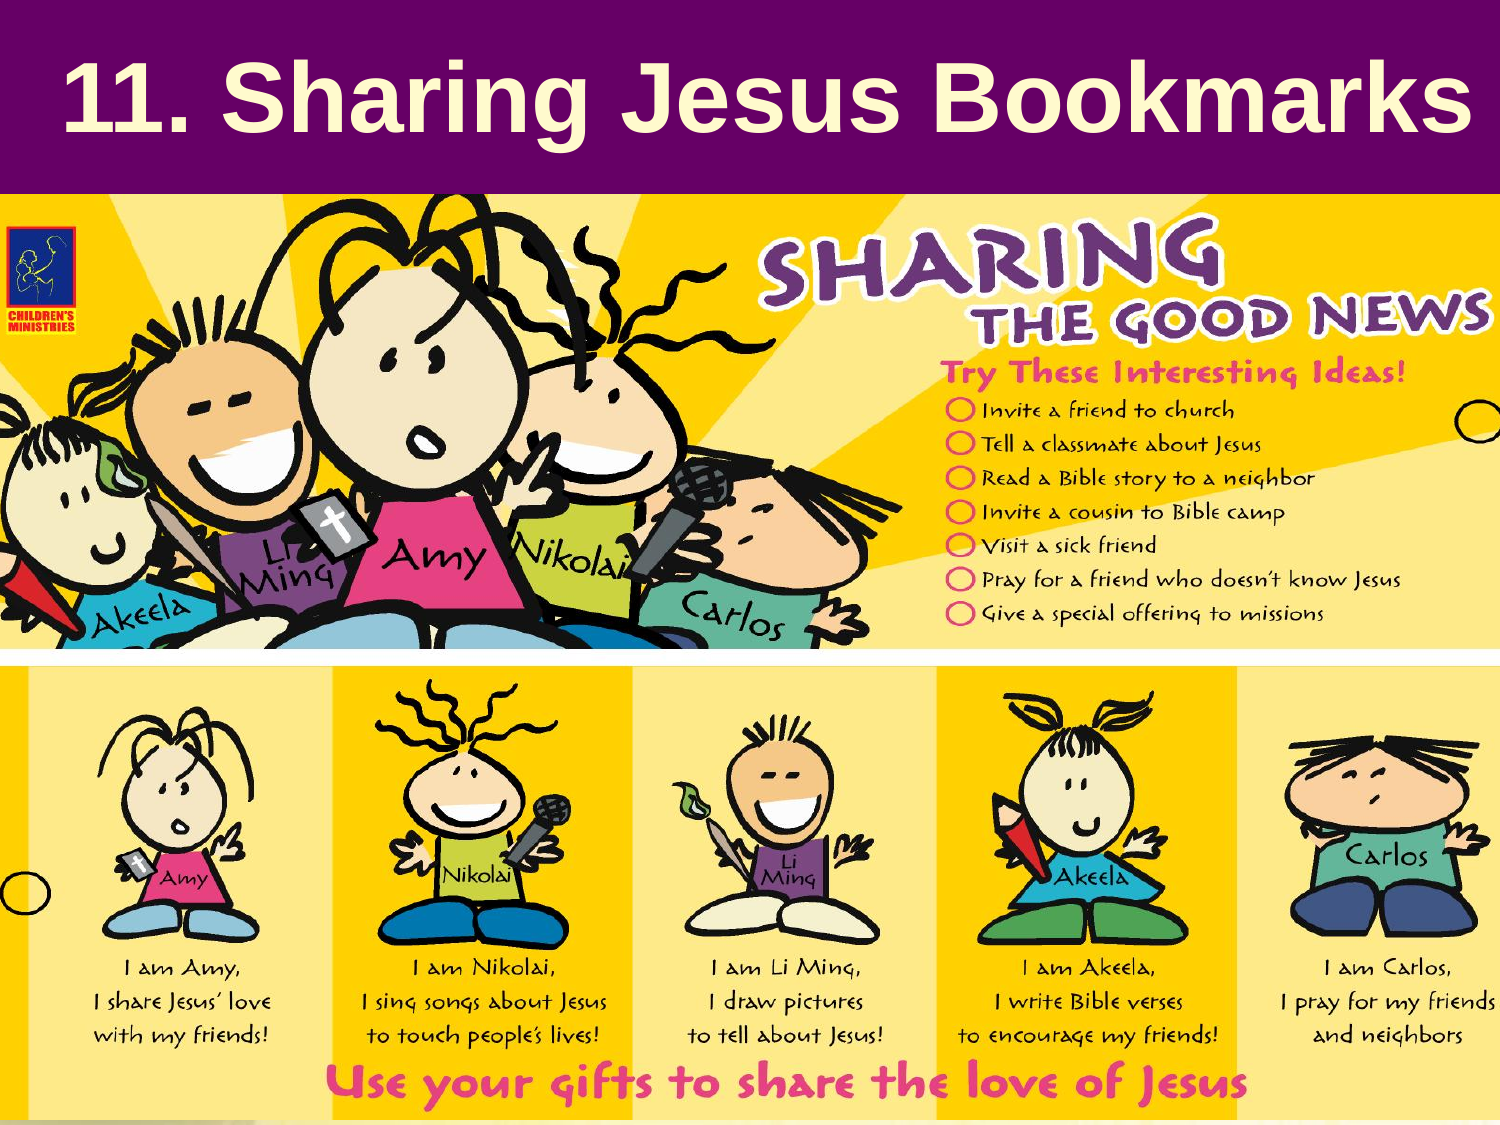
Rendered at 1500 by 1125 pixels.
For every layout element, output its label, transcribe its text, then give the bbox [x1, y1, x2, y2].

text_box [0, 0, 1500, 194]
text_box 11. Sharing Jesus Bookmarks [44, 24, 1491, 160]
picture [0, 1120, 1500, 1125]
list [0, 194, 1500, 1120]
